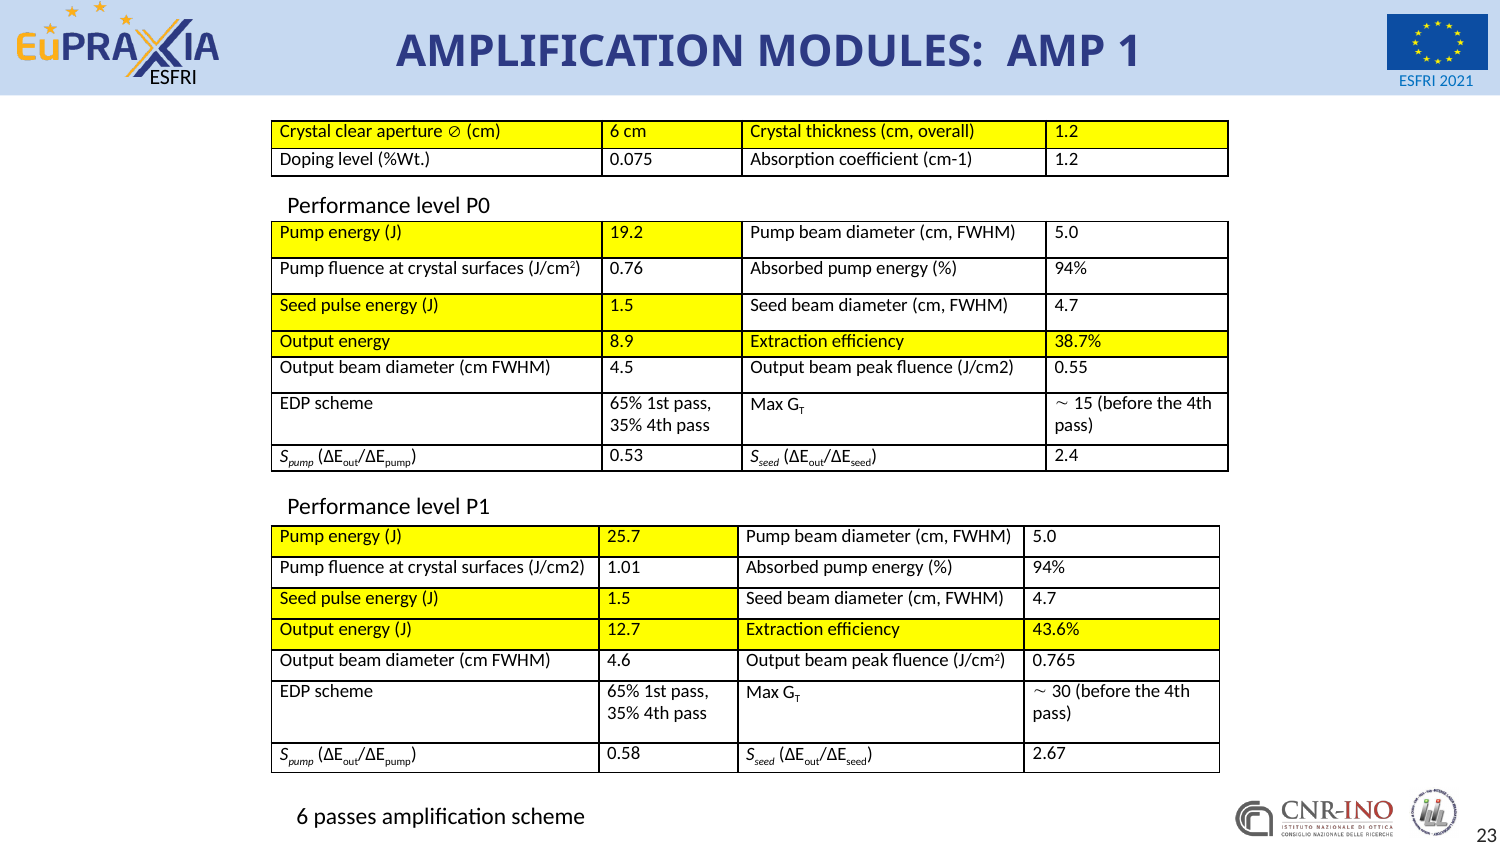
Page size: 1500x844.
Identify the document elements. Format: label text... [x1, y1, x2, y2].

table_cell Absorbed pump energy (%) [739, 558, 1023, 587]
table_cell 0.58 [600, 744, 737, 772]
table_cell  30 (before the 4th pass) [1025, 682, 1219, 742]
table_cell 0.765 [1025, 651, 1219, 680]
table_cell 1.5 [600, 589, 737, 618]
table_cell 1.5 [603, 295, 741, 330]
table_cell Seed beam diameter (cm, FWHM) [743, 295, 1045, 330]
table_cell 0.53 [603, 446, 741, 470]
picture [1409, 787, 1459, 838]
table_cell 0.55 [1047, 358, 1227, 392]
table_cell EDP scheme [272, 394, 601, 444]
table_cell Output beam diameter (cm FWHM) [272, 358, 601, 392]
table_cell Pump fluence at crystal surfaces (J/cm2) [272, 558, 598, 587]
table_cell Seed pulse energy (J) [272, 295, 601, 330]
table_cell Output beam diameter (cm FWHM) [272, 651, 598, 680]
table_header 25.7 [600, 527, 737, 556]
table_cell 94% [1025, 558, 1219, 587]
table_cell 4.6 [600, 651, 737, 680]
picture [1232, 793, 1399, 843]
picture [1387, 14, 1488, 70]
table_cell Doping level (%Wt.) [272, 149, 601, 175]
table_header Crystal clear aperture  (cm) [272, 122, 601, 148]
table_cell Max GT [743, 394, 1045, 444]
table_cell Output beam peak fluence (J/cm2) [739, 651, 1023, 680]
table_header Pump beam diameter (cm, FWHM) [739, 527, 1023, 556]
table_cell Sseed (ΔEout/ΔEseed) [743, 446, 1045, 470]
table_cell Sseed (ΔEout/ΔEseed) [739, 744, 1023, 772]
table_cell Output energy [272, 332, 601, 356]
table_header 5.0 [1025, 527, 1219, 556]
table_cell Extraction efficiency [739, 620, 1023, 649]
table_cell 8.9 [603, 332, 741, 356]
table_cell Max GT [739, 682, 1023, 742]
text_box Performance level P0 [272, 182, 506, 226]
table_cell Output beam peak fluence (J/cm2) [743, 358, 1045, 392]
table_header 19.2 [603, 222, 741, 257]
table_cell 2.4 [1047, 446, 1227, 470]
table_cell 12.7 [600, 620, 737, 649]
table_header 6 cm [603, 122, 741, 148]
table_cell 1.2 [1047, 149, 1227, 175]
table_cell 4.7 [1025, 589, 1219, 618]
table_cell 0.075 [603, 149, 741, 175]
table_cell 38.7% [1047, 332, 1227, 356]
table_cell Seed pulse energy (J) [272, 589, 598, 618]
table_cell Spump (ΔEout/ΔEpump) [272, 446, 601, 470]
table_cell 43.6% [1025, 620, 1219, 649]
table_header 1.2 [1047, 122, 1227, 148]
title AMPLIFICATION MODULES: AMP 1 [360, 0, 1179, 120]
table_cell 2.67 [1025, 744, 1219, 772]
table_cell Seed beam diameter (cm, FWHM) [739, 589, 1023, 618]
table_cell Extraction efficiency [743, 332, 1045, 356]
table_cell Spump (ΔEout/ΔEpump) [272, 744, 598, 772]
table_cell 65% 1st pass, 35% 4th pass [600, 682, 737, 742]
table_cell 0.76 [603, 259, 741, 293]
table_header Pump energy (J) [272, 527, 598, 556]
table_cell Absorption coefficient (cm-1) [743, 149, 1045, 175]
text_box 6 passes amplification scheme [281, 793, 601, 837]
table_cell 1.01 [600, 558, 737, 587]
table_cell Output energy (J) [272, 620, 598, 649]
table_header Crystal thickness (cm, overall) [743, 122, 1045, 148]
table_cell 65% 1st pass, 35% 4th pass [603, 394, 741, 444]
text_box Performance level P1 [272, 483, 506, 527]
table_header 5.0 [1047, 222, 1227, 257]
table_cell 4.5 [603, 358, 741, 392]
table_cell  15 (before the 4th pass) [1047, 394, 1227, 444]
table_cell EDP scheme [272, 682, 598, 742]
table_header Pump energy (J) [272, 222, 601, 257]
table_cell 4.7 [1047, 295, 1227, 330]
picture [17, 1, 219, 77]
table_header Pump beam diameter (cm, FWHM) [743, 222, 1045, 257]
table_cell Pump fluence at crystal surfaces (J/cm2) [272, 259, 601, 293]
table_cell 94% [1047, 259, 1227, 293]
table_cell Absorbed pump energy (%) [743, 259, 1045, 293]
